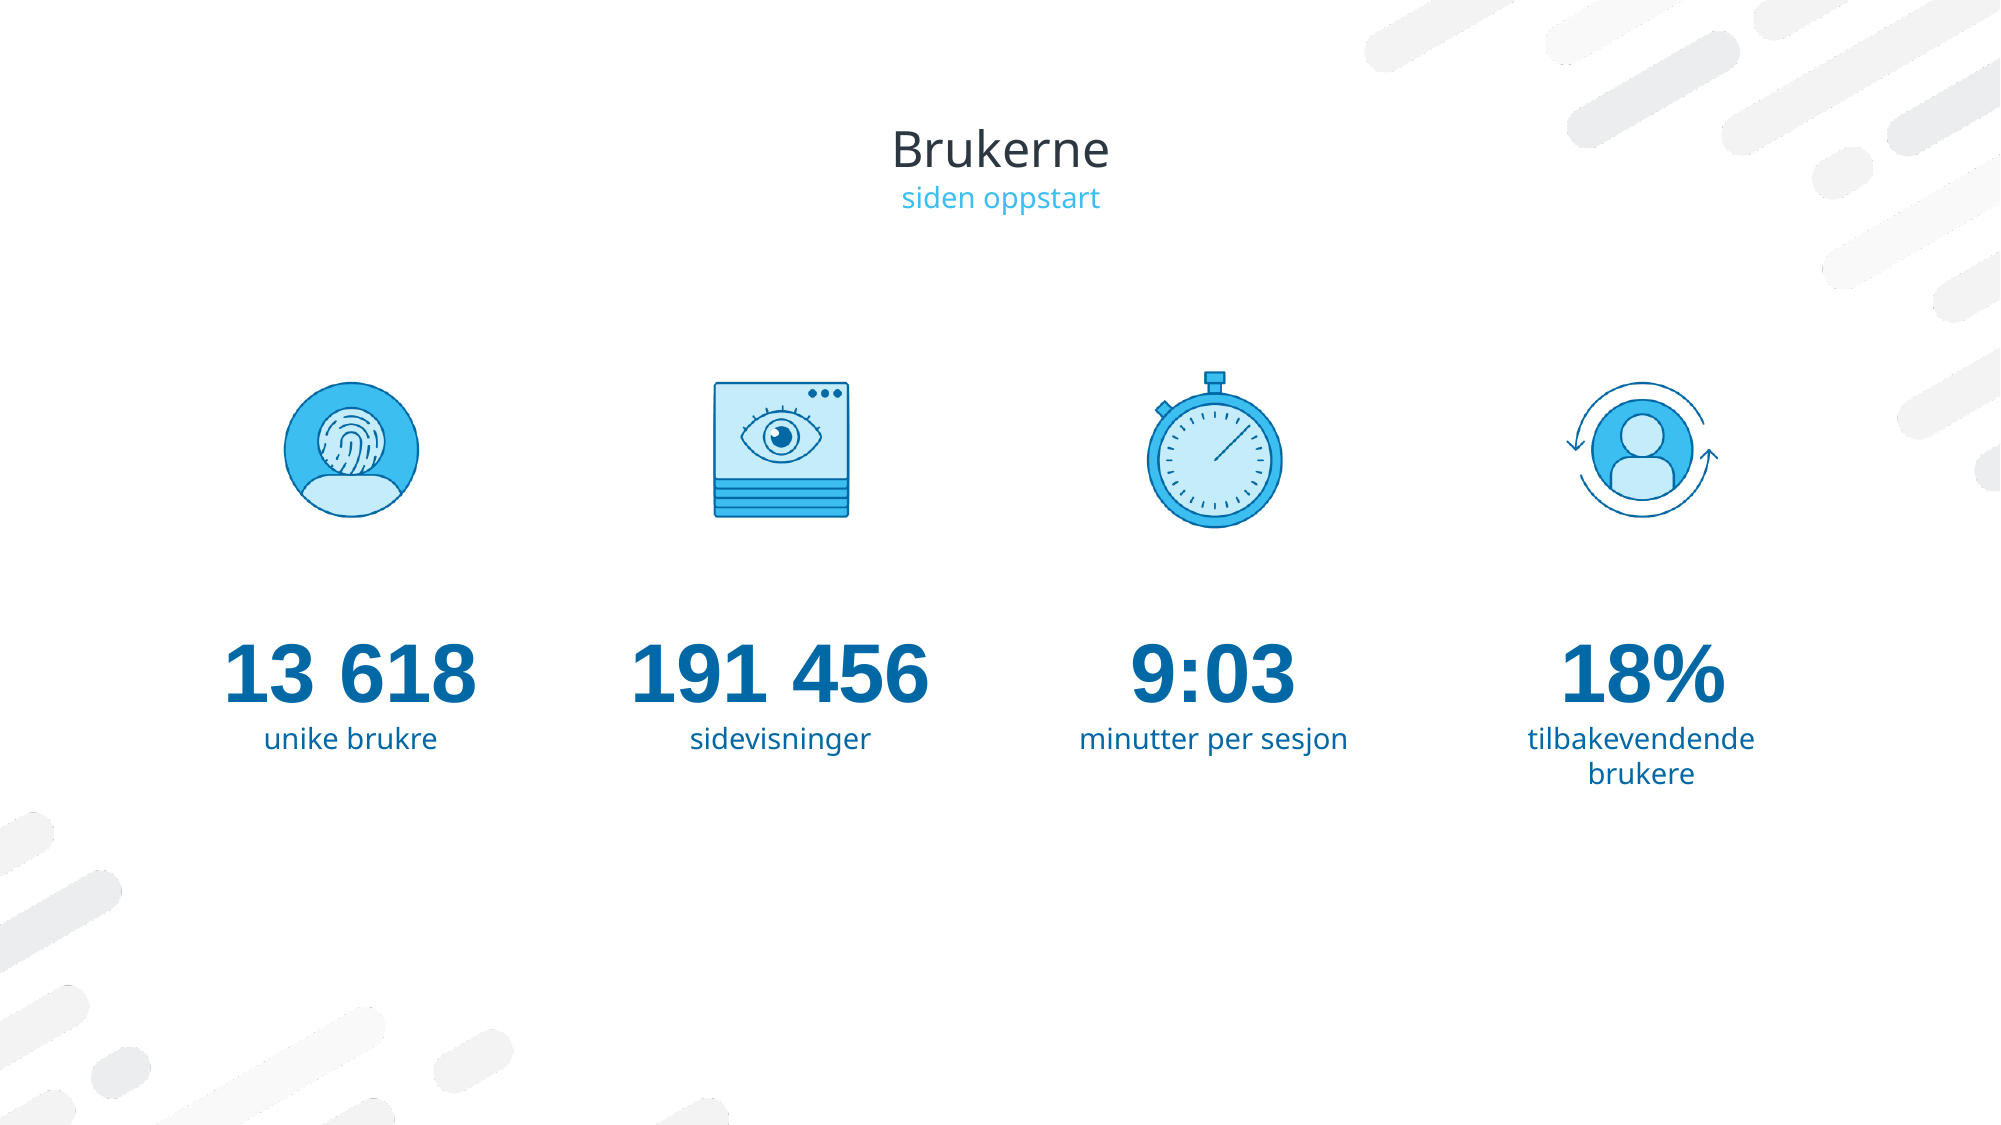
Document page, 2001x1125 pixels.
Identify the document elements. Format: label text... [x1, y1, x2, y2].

list 13 618 [191, 587, 511, 721]
list 18% [1484, 587, 1804, 721]
subtitle siden oppstart [147, 177, 1855, 219]
list 9:03 [1054, 587, 1374, 721]
title Brukerne [147, 124, 1855, 177]
list 191 456 [621, 587, 941, 721]
